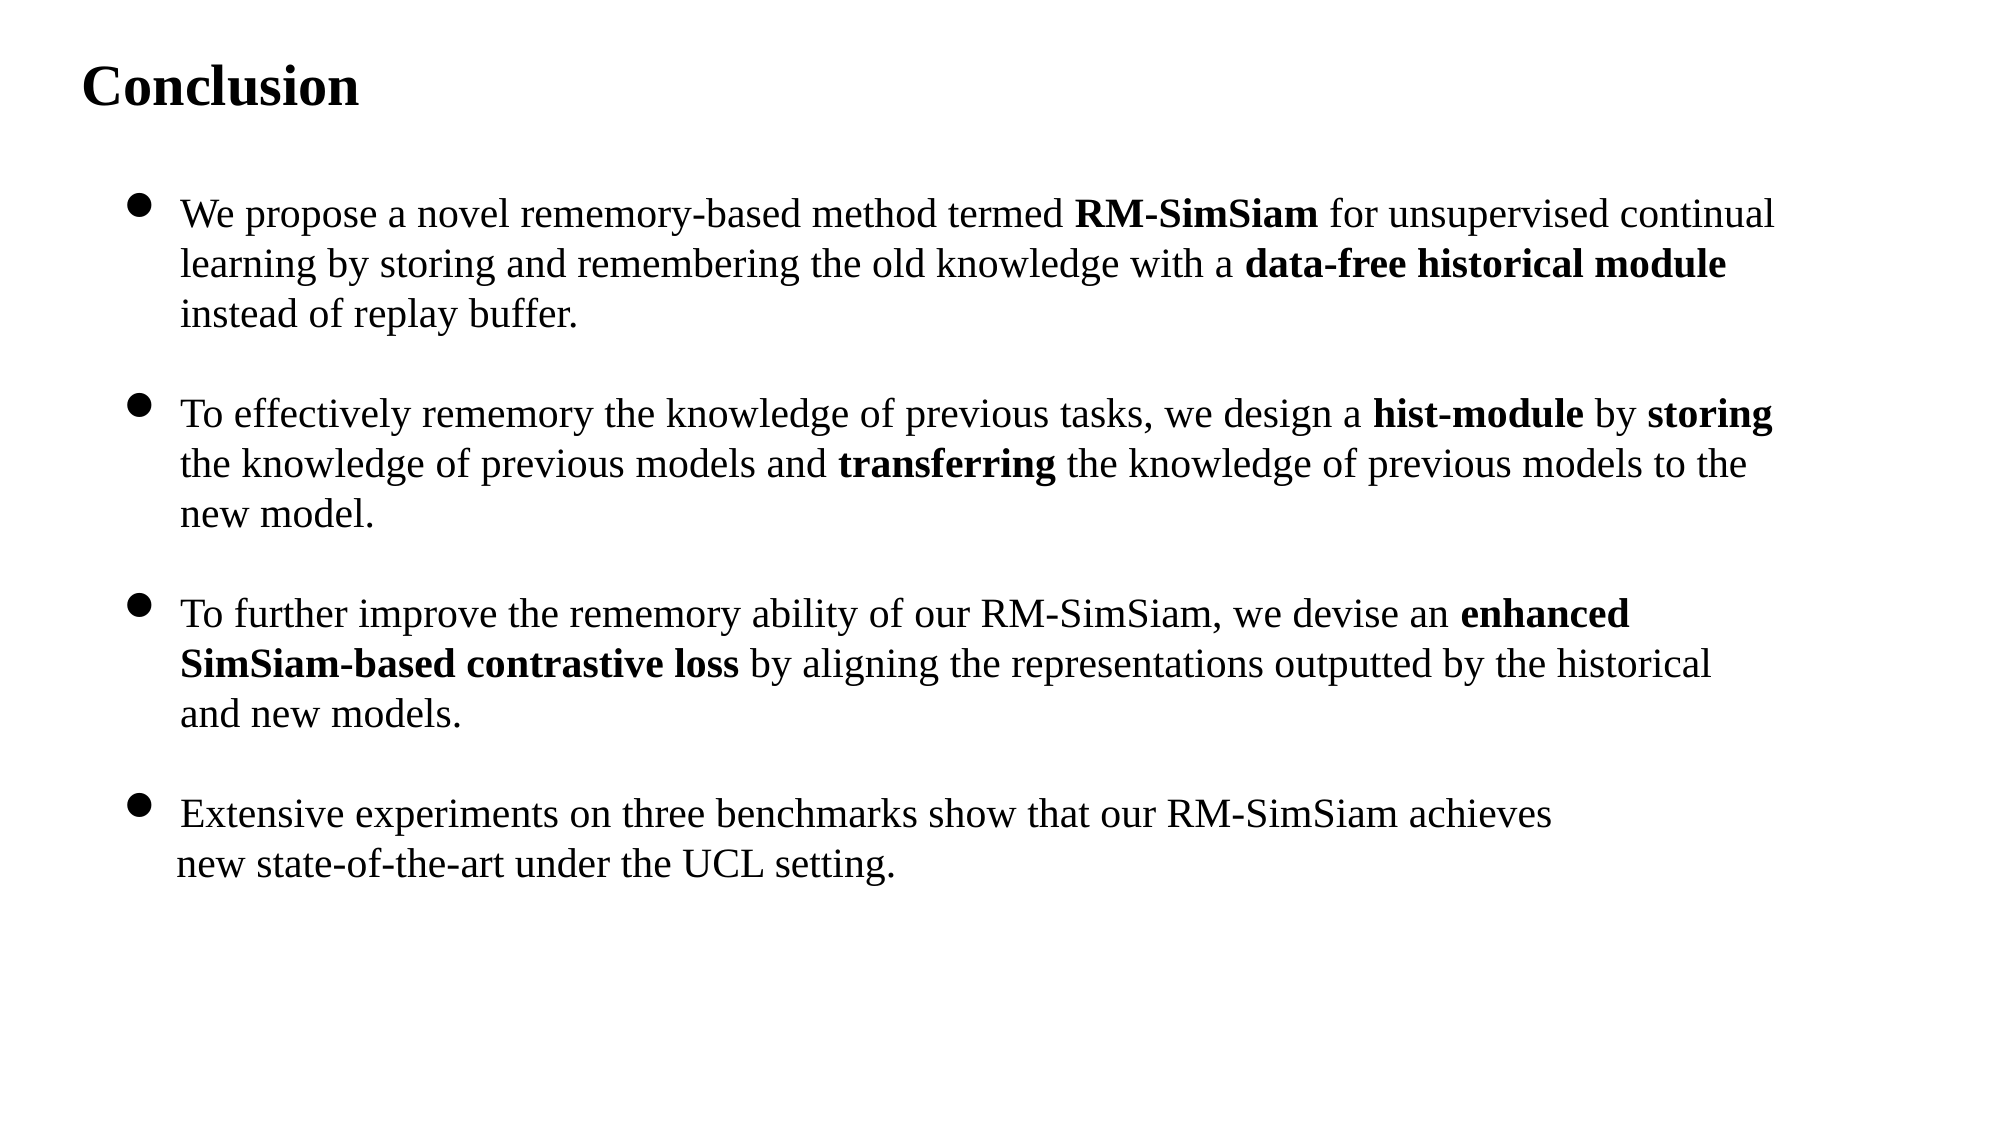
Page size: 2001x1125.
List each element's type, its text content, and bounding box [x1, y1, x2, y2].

text_box We propose a novel rememory-based method termed RM-SimSiam for unsupervised continual learning by storing and remembering the old knowledge with a data-free historical module instead of replay buffer. To effectively rememory the knowledge of previous tasks, we design a hist-module by storing the knowledge of previous models and transferring the knowledge of previous models to the new model. To further improve the rememory ability of our RM-SimSiam, we devise an enhanced SimSiam-based contrastive loss by aligning the representations outputted by the historical and new models. Extensive experiments on three benchmarks show that our RM-SimSiam achieves new state-of-the-art under the UCL setting. [108, 178, 1791, 894]
text_box Conclusion [66, 39, 376, 125]
